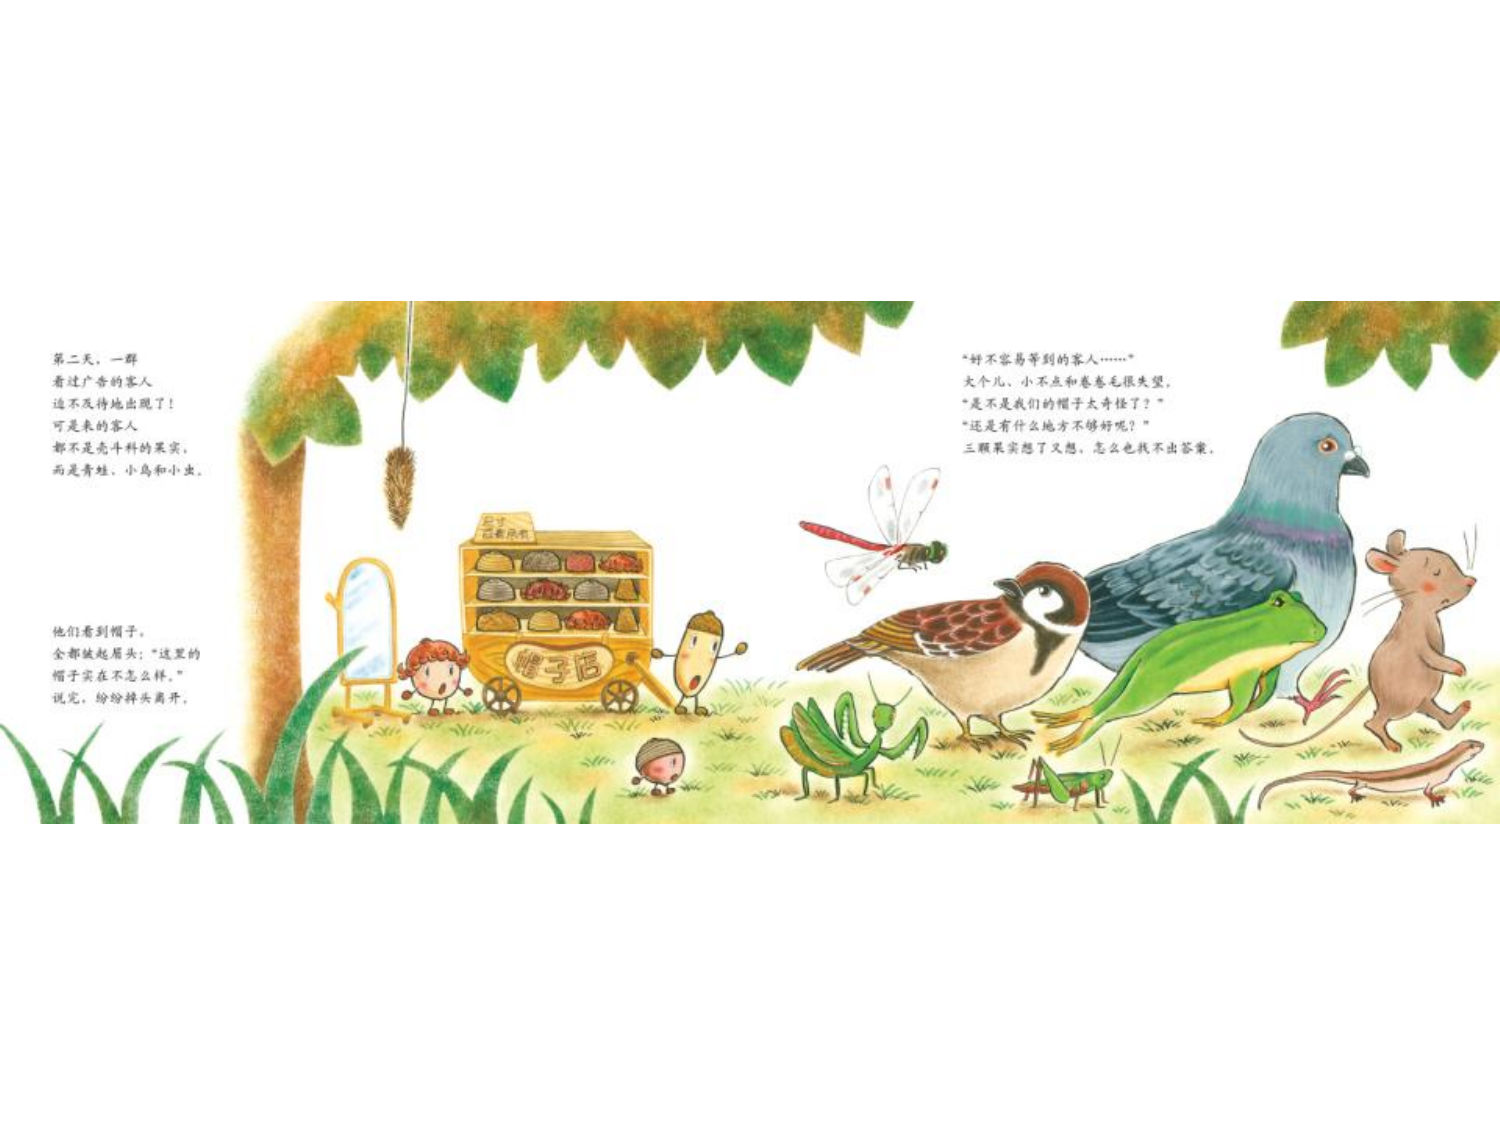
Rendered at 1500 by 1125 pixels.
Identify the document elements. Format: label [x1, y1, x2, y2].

picture [0, 300, 1500, 824]
